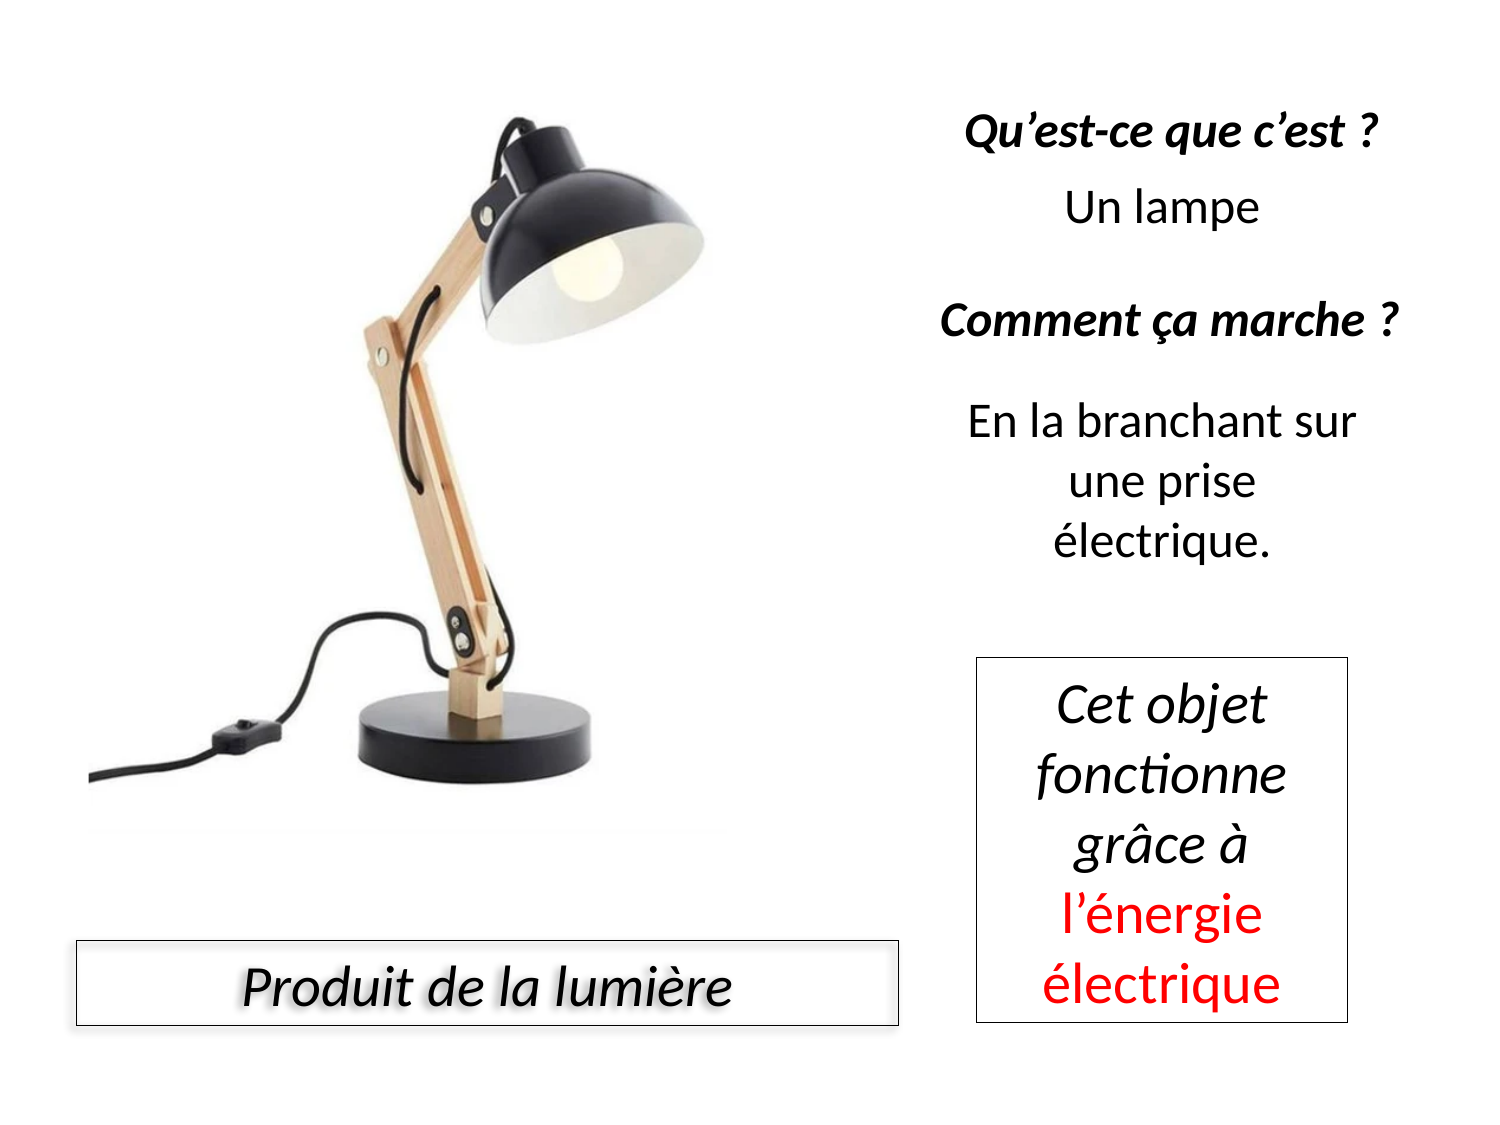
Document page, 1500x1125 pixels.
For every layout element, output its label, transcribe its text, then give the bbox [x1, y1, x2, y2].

text_box Un lampe [943, 165, 1381, 241]
text_box Qu’est-ce que c’est ? [949, 89, 1410, 165]
text_box Cet objet fonctionne grâce à l’énergie électrique [976, 657, 1348, 1023]
text_box Produit de la lumière [76, 940, 899, 1026]
picture [88, 30, 727, 835]
text_box Comment ça marche ? [925, 279, 1434, 354]
text_box En la branchant sur une prise électrique. [943, 379, 1381, 575]
